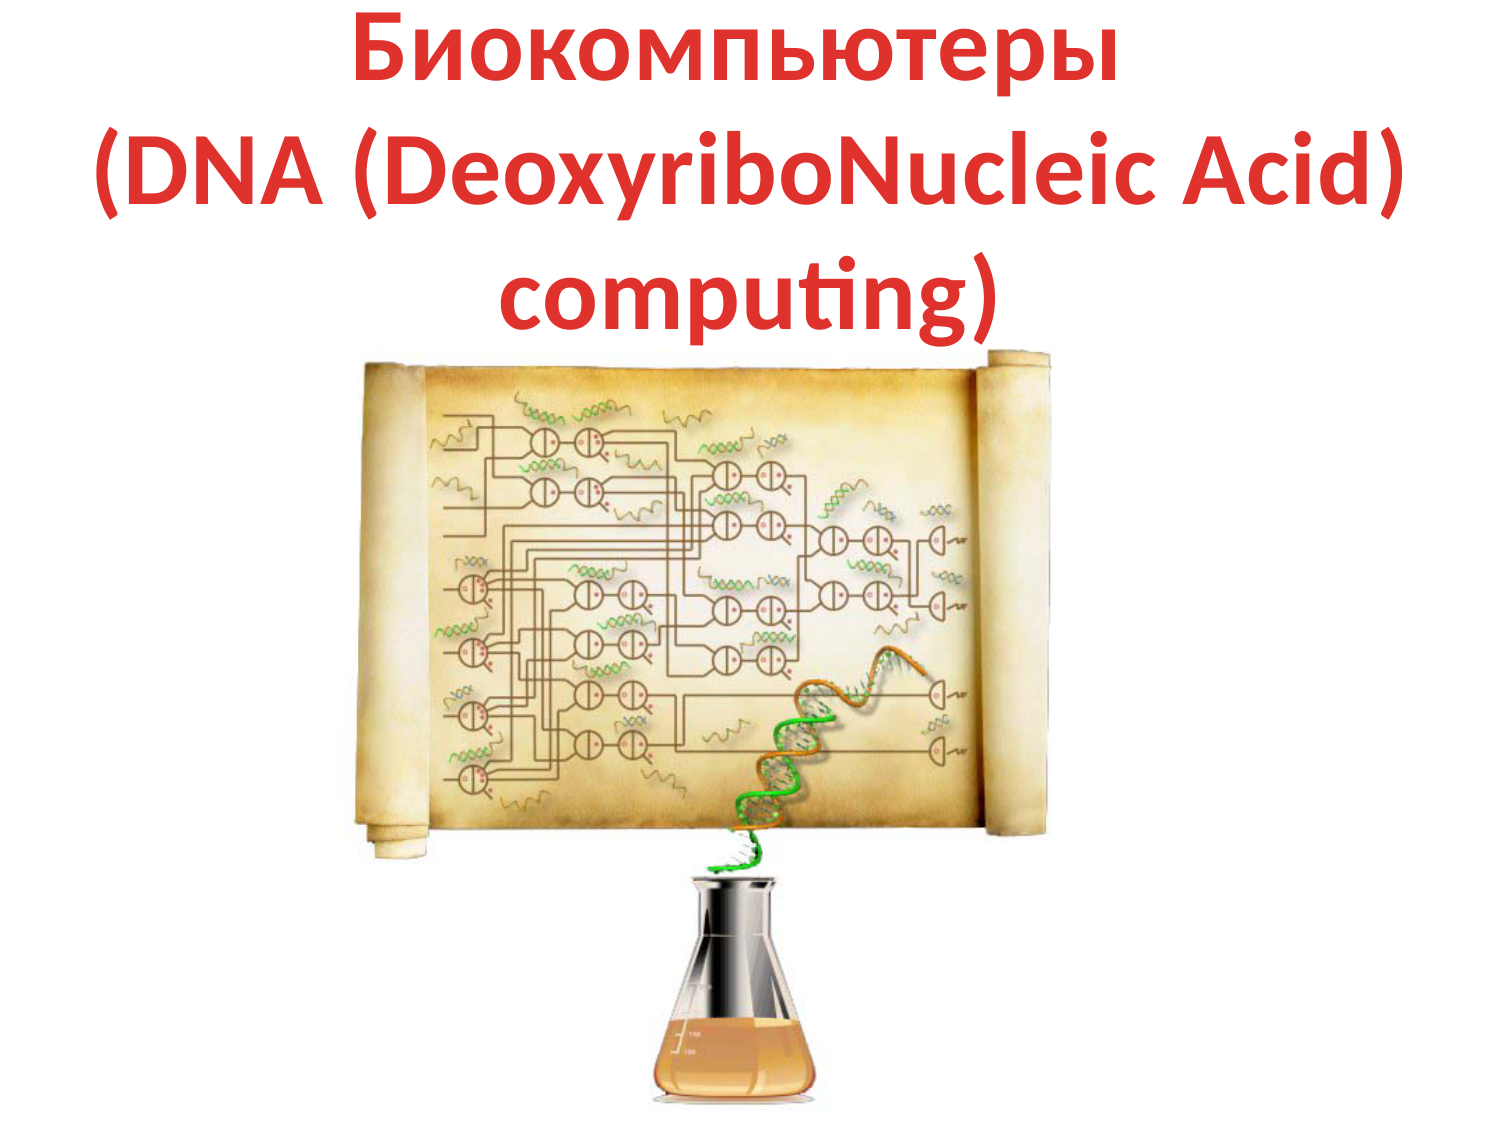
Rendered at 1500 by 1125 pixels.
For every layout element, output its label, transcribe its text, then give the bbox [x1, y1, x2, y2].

picture [336, 327, 1070, 1123]
title Биокомпьютеры (DNA (DeoxyriboNucleic Acid) computing) [0, 42, 1500, 284]
